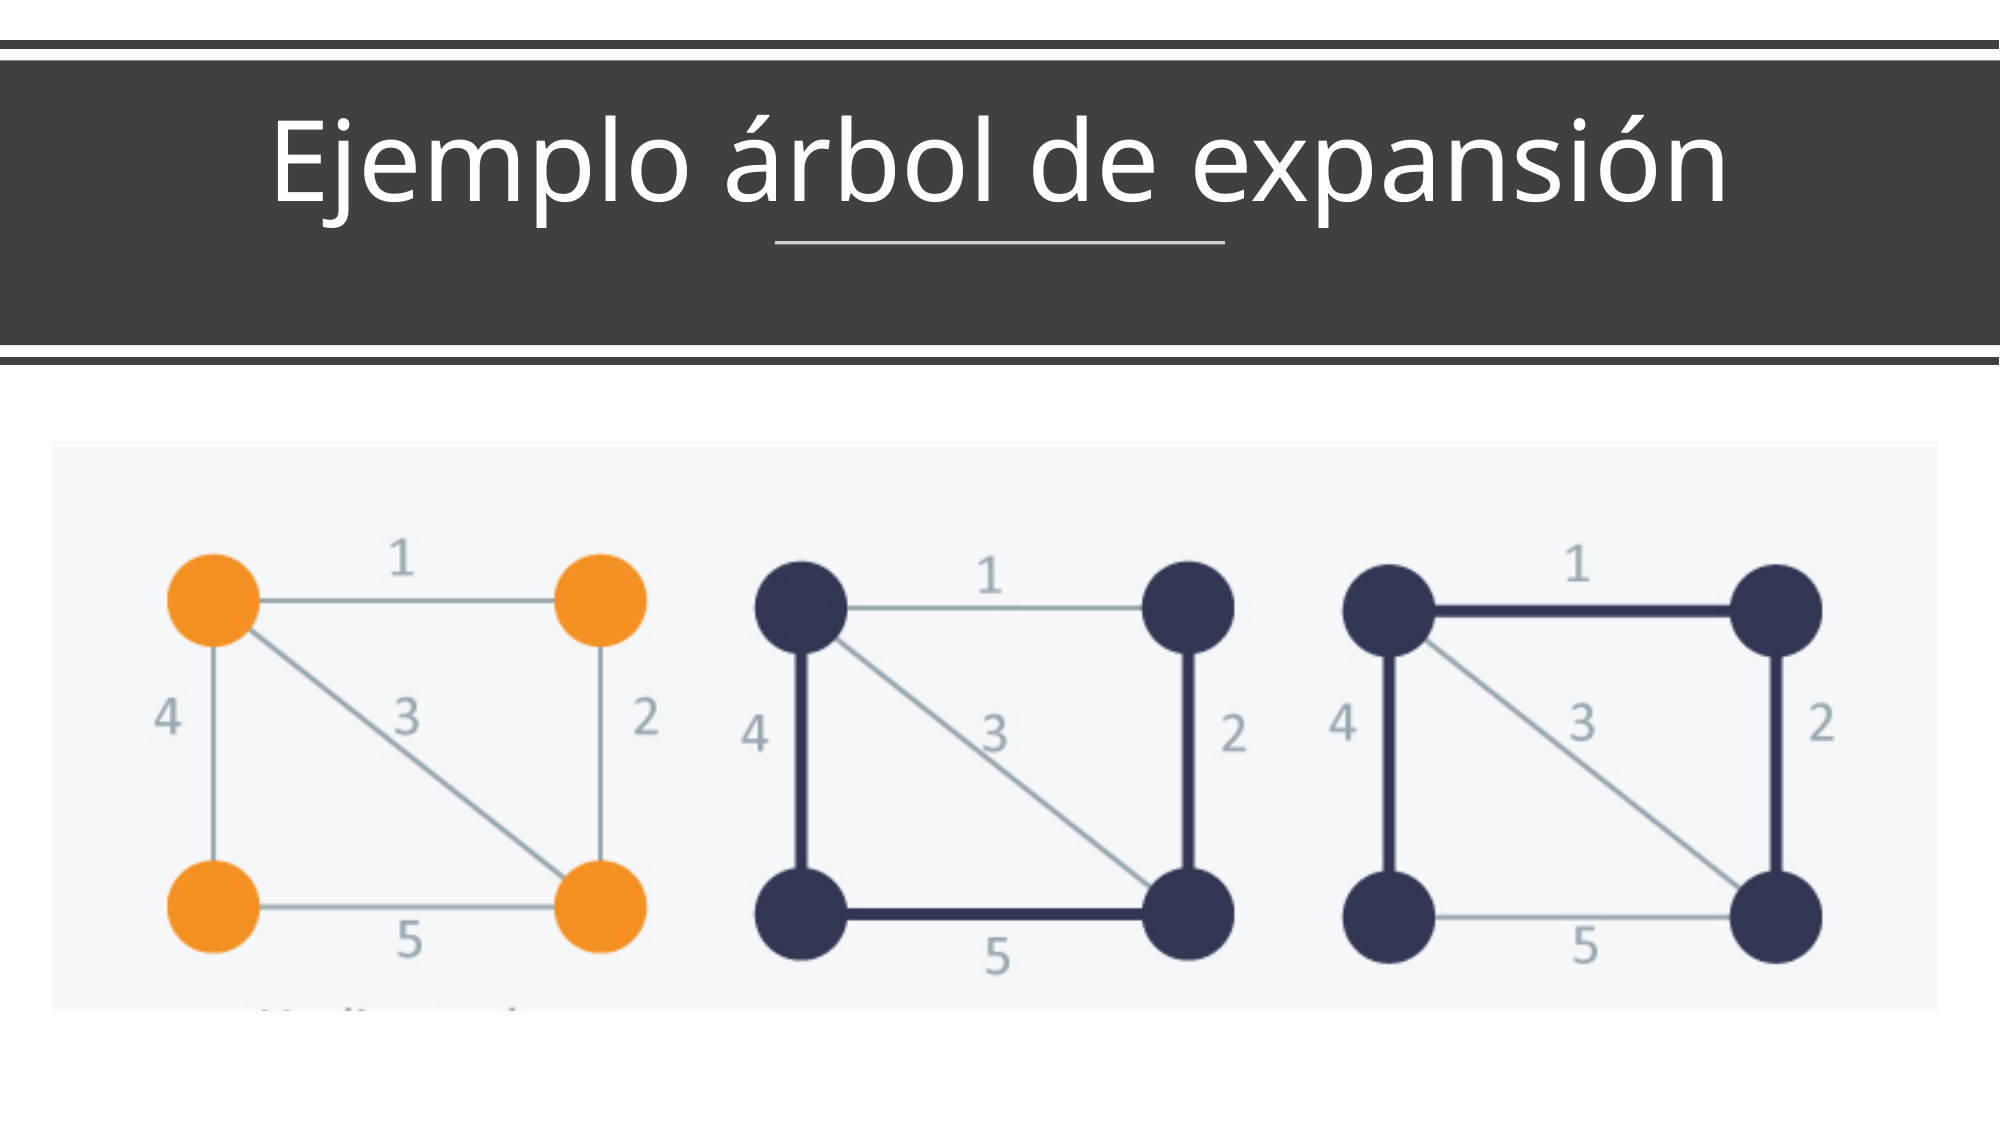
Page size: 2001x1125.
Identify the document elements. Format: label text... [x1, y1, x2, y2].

text_box [0, 59, 2000, 346]
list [52, 441, 1939, 1011]
title Ejemplo árbol de expansión [86, 80, 1914, 233]
